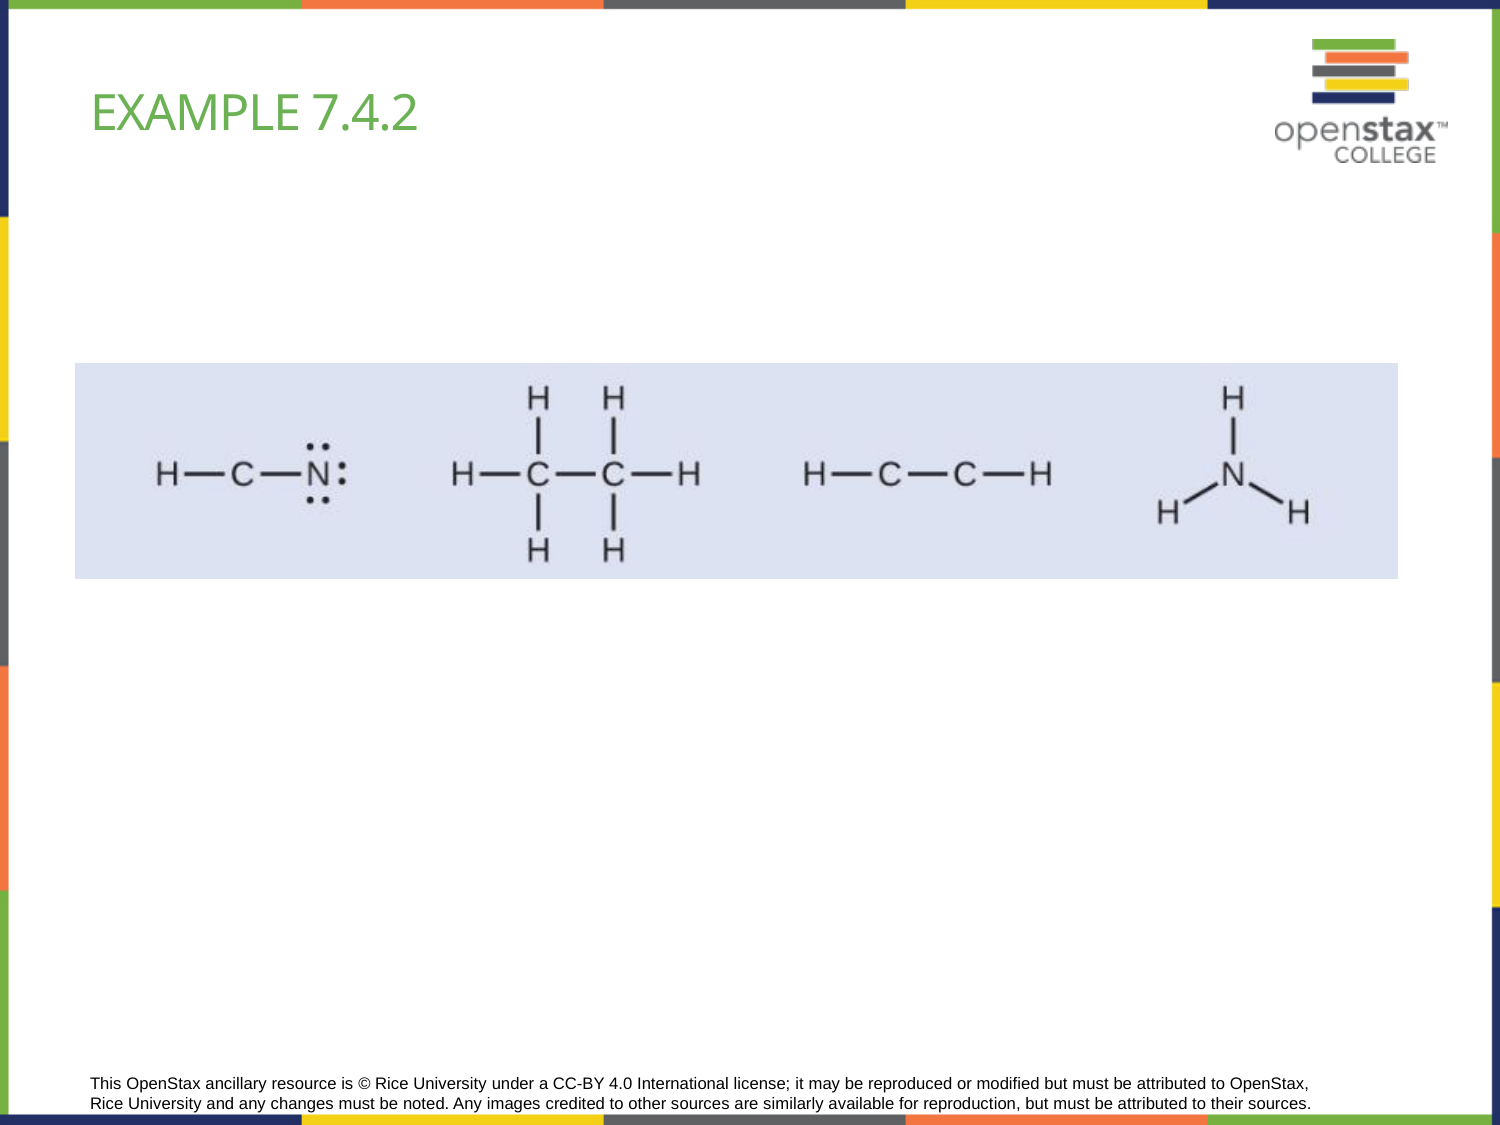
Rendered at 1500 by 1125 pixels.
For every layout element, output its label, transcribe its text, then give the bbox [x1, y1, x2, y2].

title Example 7.4.2 [75, 39, 1274, 148]
picture [0, 0, 1500, 1125]
footer This OpenStax ancillary resource is © Rice University under a CC-BY 4.0 International license; it may be reproduced or modified but must be attributed to OpenStax, Rice University and any changes must be noted. Any images credited to other sources are similarly available for reproduction, but must be attributed to their sources. [75, 1065, 1346, 1112]
